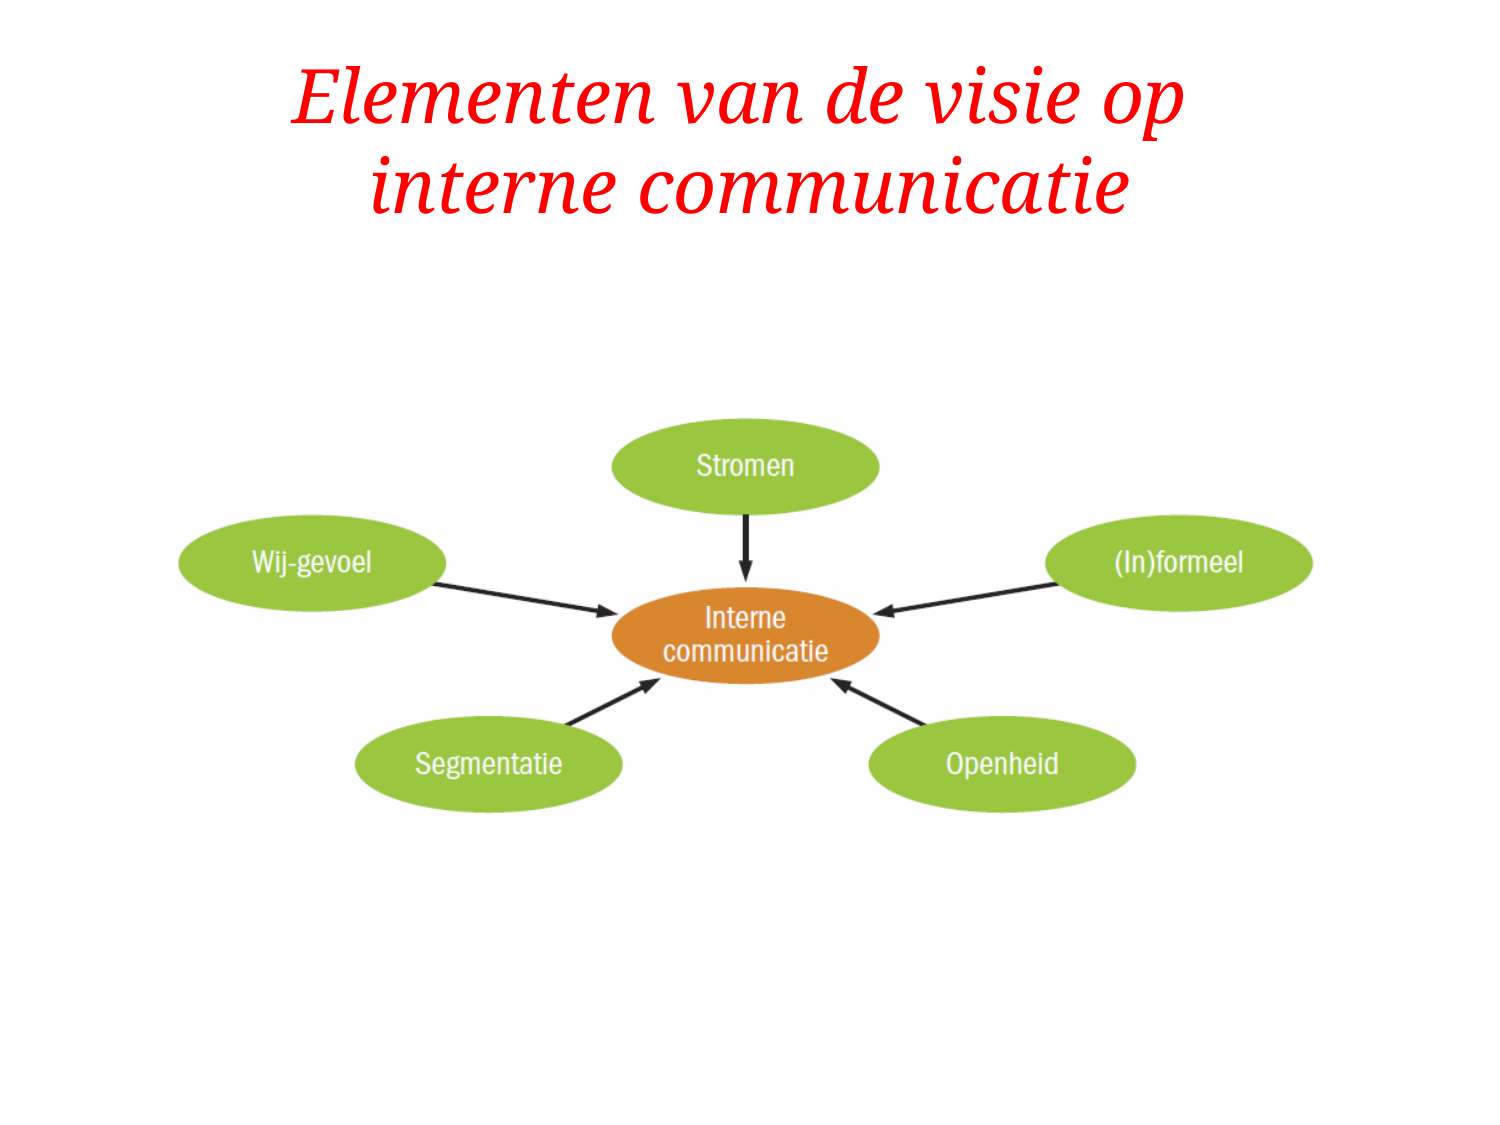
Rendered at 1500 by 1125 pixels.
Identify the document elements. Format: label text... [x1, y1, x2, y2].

title Elementen van de visie op interne communicatie [75, 45, 1425, 233]
picture [135, 361, 1352, 882]
